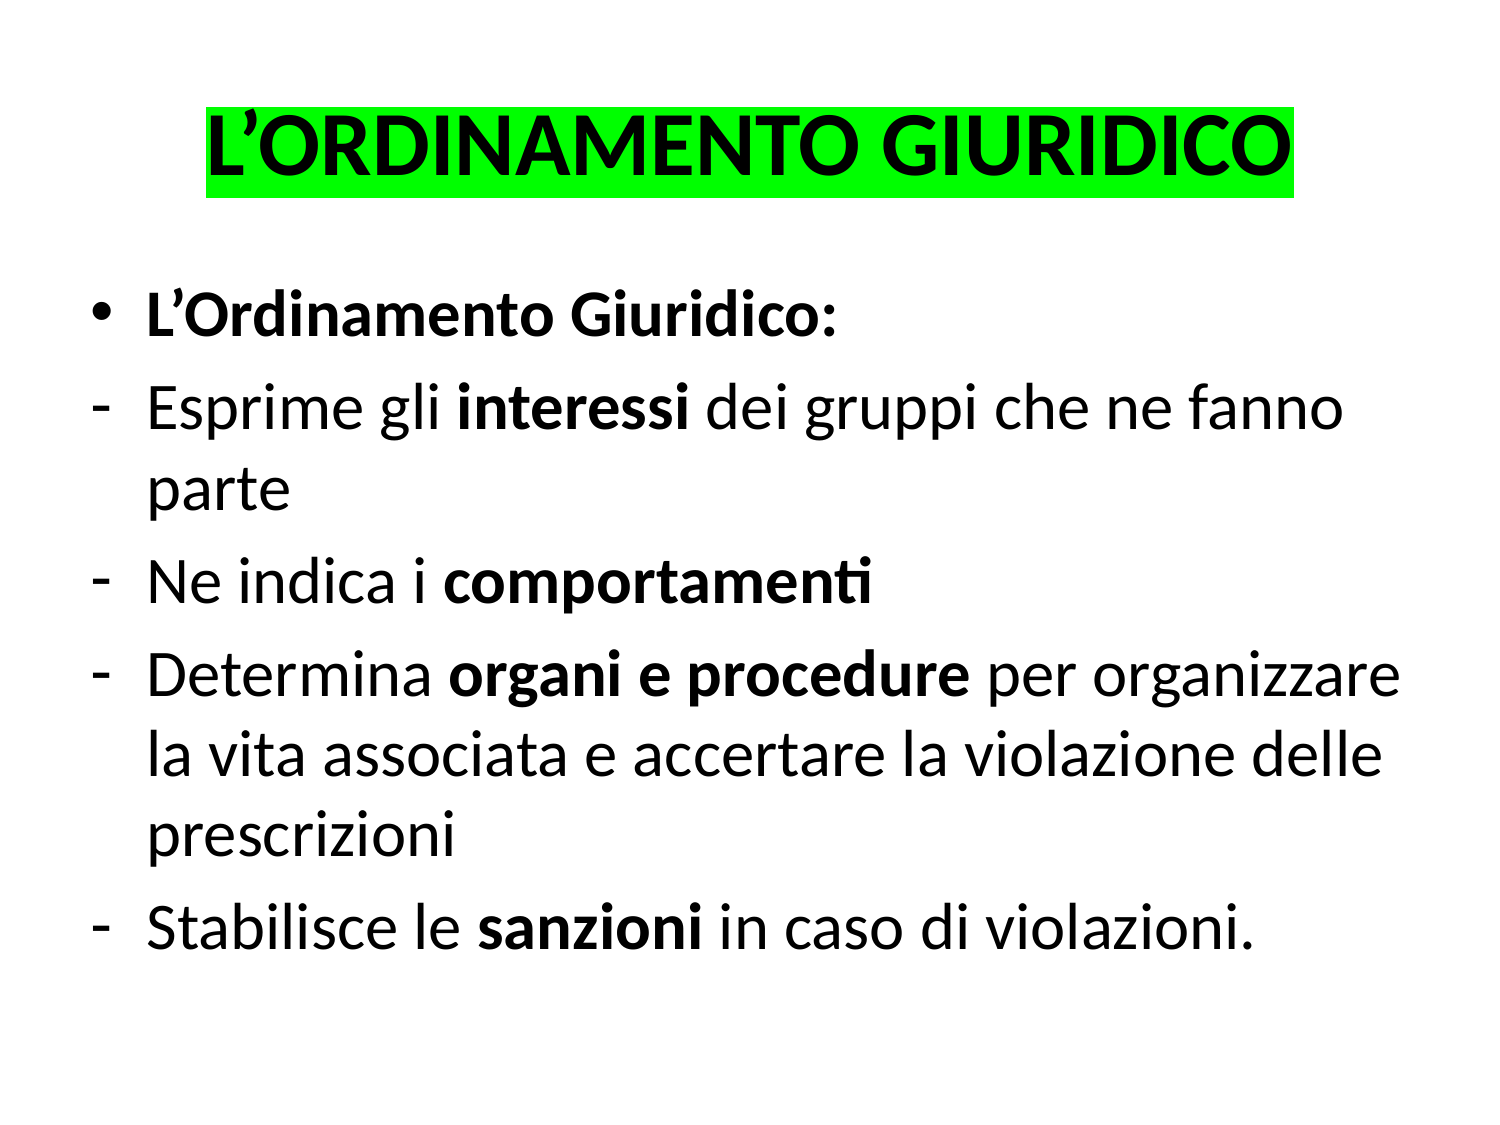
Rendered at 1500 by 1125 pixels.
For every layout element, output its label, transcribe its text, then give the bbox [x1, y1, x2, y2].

title L’ORDINAMENTO GIURIDICO [75, 45, 1425, 233]
list L’Ordinamento Giuridico: Esprime gli interessi dei gruppi che ne fanno parte Ne indica i comportamenti Determina organi e procedure per organizzare la vita associata e accertare la violazione delle prescrizioni Stabilisce le sanzioni in caso di violazioni. [75, 262, 1425, 1005]
